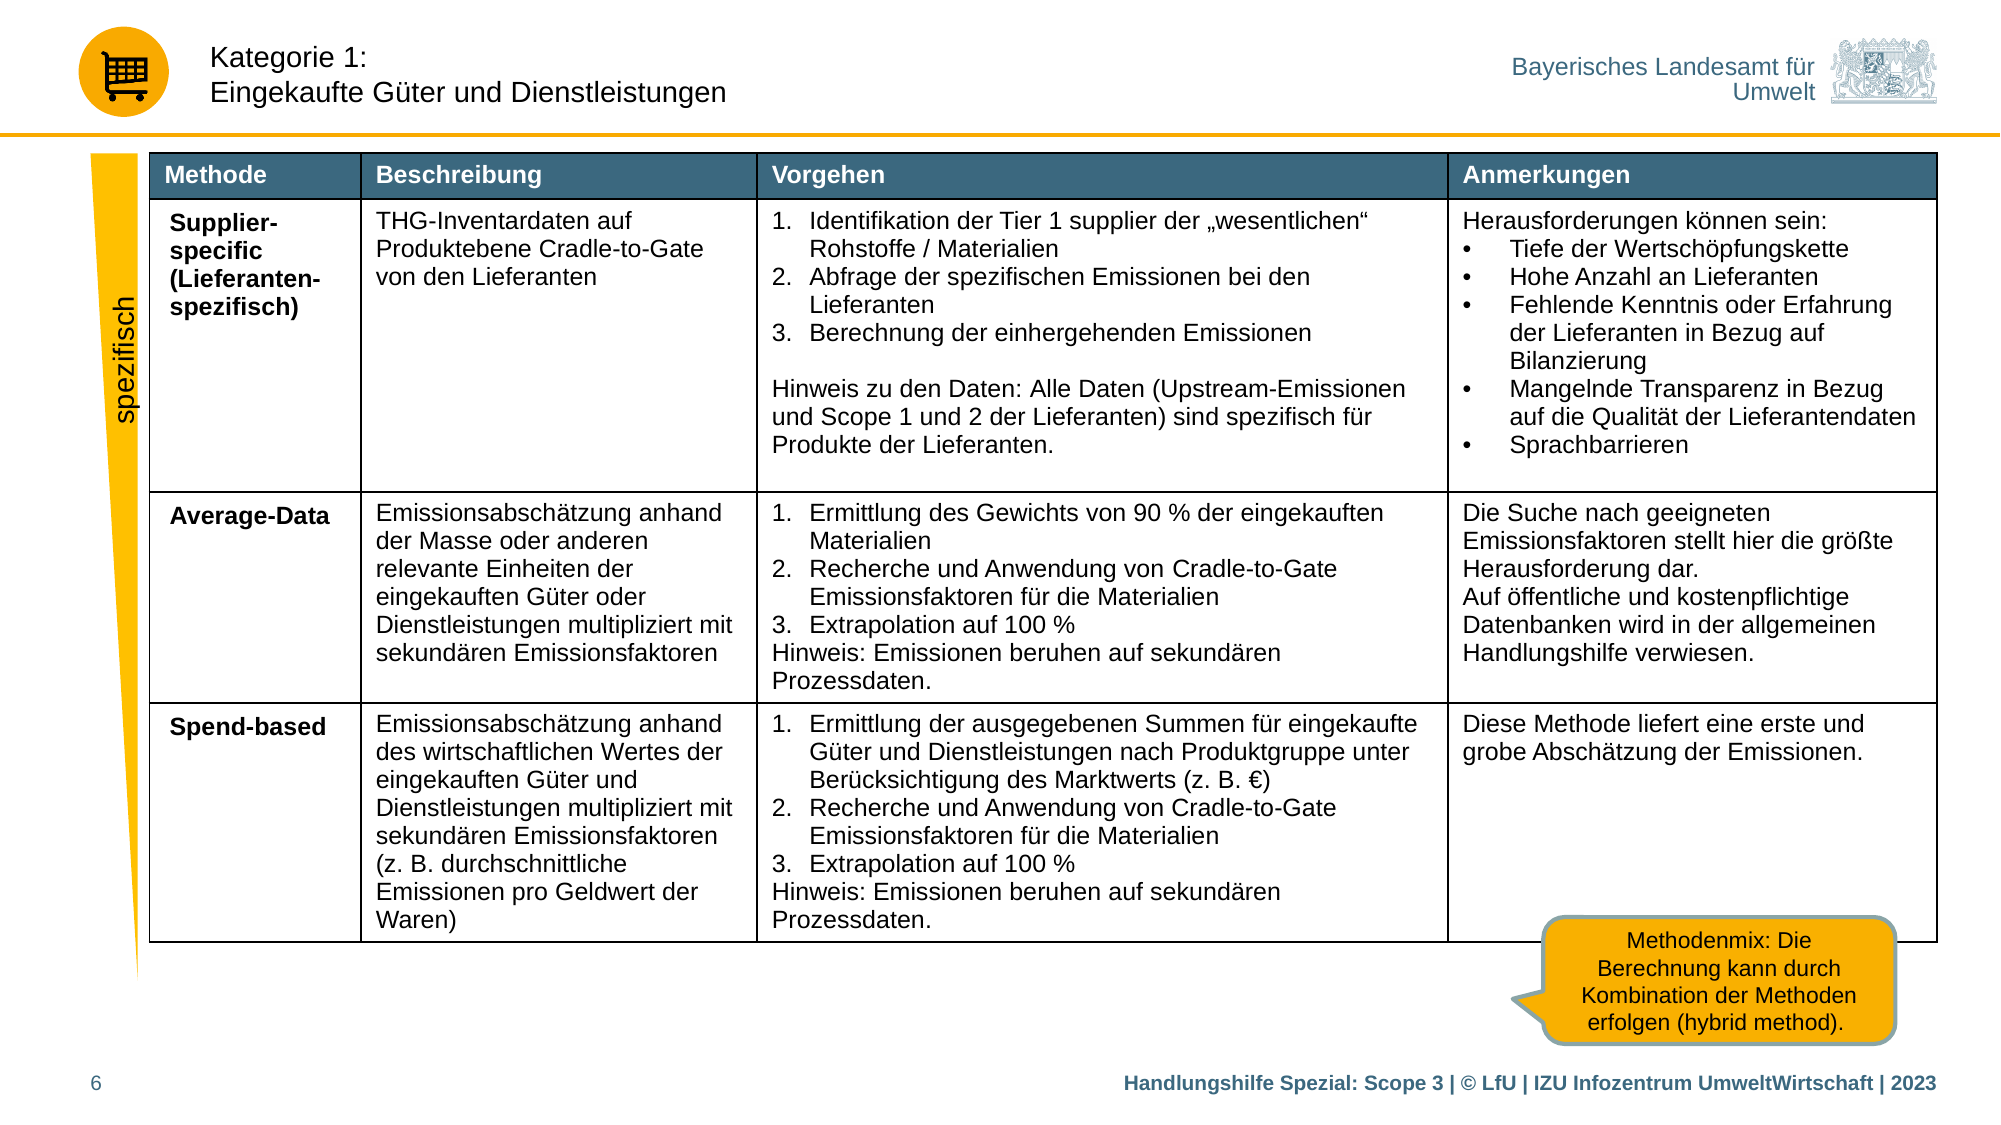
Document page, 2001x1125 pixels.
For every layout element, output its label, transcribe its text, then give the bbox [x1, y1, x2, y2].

text_box Methodenmix: Die Berechnung kann durch Kombination der Methoden erfolgen (hybrid method). [1510, 914, 1898, 1047]
table_cell Average-Data [150, 493, 360, 702]
table_header Anmerkungen [1449, 154, 1936, 198]
footer Handlungshilfe Spezial: Scope 3 | © LfU | IZU Infozentrum UmweltWirtschaft | 2023 [888, 1062, 1937, 1109]
table_cell Diese Methode liefert eine erste und grobe Abschätzung der Emissionen. [1449, 704, 1936, 941]
table_cell Spend-based [150, 704, 360, 941]
table_cell Emissionsabschätzung anhand des wirtschaftlichen Wertes der eingekauften Güter und Dienstleistungen multipliziert mit sekundären Emissionsfaktoren (z. B. durchschnittliche Emissionen pro Geldwert der Waren) [362, 704, 756, 941]
table_cell Ermittlung des Gewichts von 90 % der eingekauften Materialien Recherche und Anwendung von Cradle-to-Gate Emissionsfaktoren für die Materialien Extrapolation auf 100 % Hinweis: Emissionen beruhen auf sekundären Prozessdaten. [758, 493, 1447, 702]
picture [96, 46, 156, 106]
table_header Vorgehen [758, 154, 1447, 198]
table_cell Ermittlung der ausgegebenen Summen für eingekaufte Güter und Dienstleistungen nach Produktgruppe unter Berücksichtigung des Marktwerts (z. B. €) Recherche und Anwendung von Cradle-to-Gate Emissionsfaktoren für die Materialien Extrapolation auf 100 % Hinweis: Emissionen beruhen auf sekundären Prozessdaten. [758, 704, 1447, 941]
table_cell THG-Inventardaten auf Produktebene Cradle-to-Gate von den Lieferanten [362, 200, 756, 491]
table_cell Die Suche nach geeigneten Emissionsfaktoren stellt hier die größte Herausforderung dar. Auf öffentliche und kostenpflichtige Datenbanken wird in der allgemeinen Handlungshilfe verwiesen. [1449, 493, 1936, 702]
table_cell Emissionsabschätzung anhand der Masse oder anderen relevante Einheiten der eingekauften Güter oder Dienstleistungen multipliziert mit sekundären Emissionsfaktoren [362, 493, 756, 702]
picture [1830, 38, 1937, 104]
slide_number 6 [90, 1062, 196, 1109]
text_box spezifisch [88, 151, 140, 983]
table_cell Herausforderungen können sein: Tiefe der Wertschöpfungskette Hohe Anzahl an Lieferanten Fehlende Kenntnis oder Erfahrung der Lieferanten in Bezug auf Bilanzierung Mangelnde Transparenz in Bezug auf die Qualität der Lieferantendaten Sprachbarrieren [1449, 200, 1936, 491]
table_header Methode [150, 154, 360, 198]
table_cell Supplier-specific (Lieferanten-spezifisch) [150, 200, 360, 491]
table_cell Identifikation der Tier 1 supplier der „wesentlichen“ Rohstoffe / Materialien Abfrage der spezifischen Emissionen bei den Lieferanten Berechnung der einhergehenden Emissionen Hinweis zu den Daten: Alle Daten (Upstream-Emissionen und Scope 1 und 2 der Lieferanten) sind spezifisch für Produkte der Lieferanten. [758, 200, 1447, 491]
table_header Beschreibung [362, 154, 756, 198]
